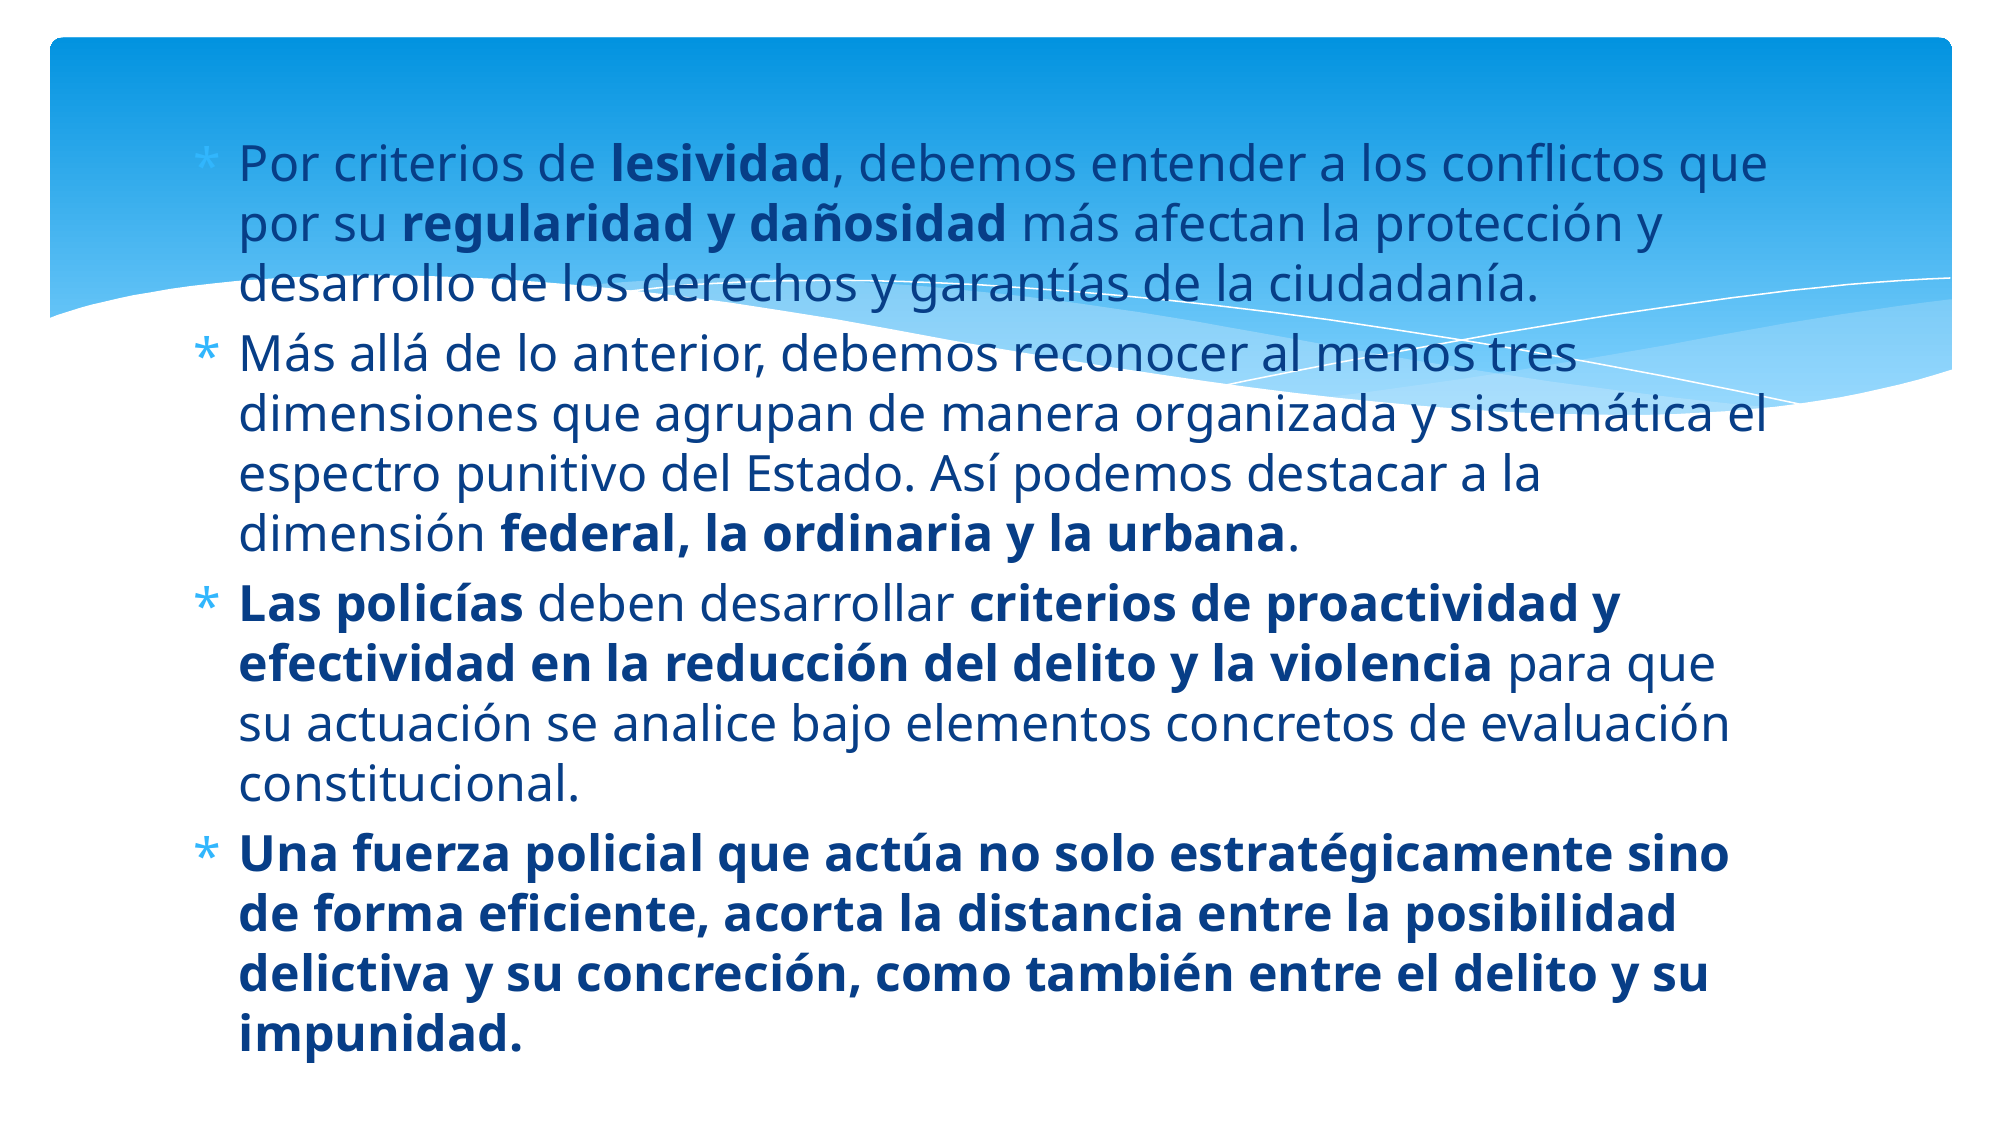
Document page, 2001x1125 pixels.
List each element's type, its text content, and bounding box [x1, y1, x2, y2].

list Por criterios de lesividad, debemos entender a los conflictos que por su regularidad y dañosidad más afectan la protección y desarrollo de los derechos y garantías de la ciudadanía. Más allá de lo anterior, debemos reconocer al menos tres dimensiones que agrupan de manera organizada y sistemática el espectro punitivo del Estado. Así podemos destacar a la dimensión federal, la ordinaria y la urbana. Las policías deben desarrollar criterios de proactividad y efectividad en la reducción del delito y la violencia para que su actuación se analice bajo elementos concretos de evaluación constitucional. Una fuerza policial que actúa no solo estratégicamente sino de forma eficiente, acorta la distancia entre la posibilidad delictiva y su concreción, como también entre el delito y su impunidad. [179, 123, 1796, 1083]
